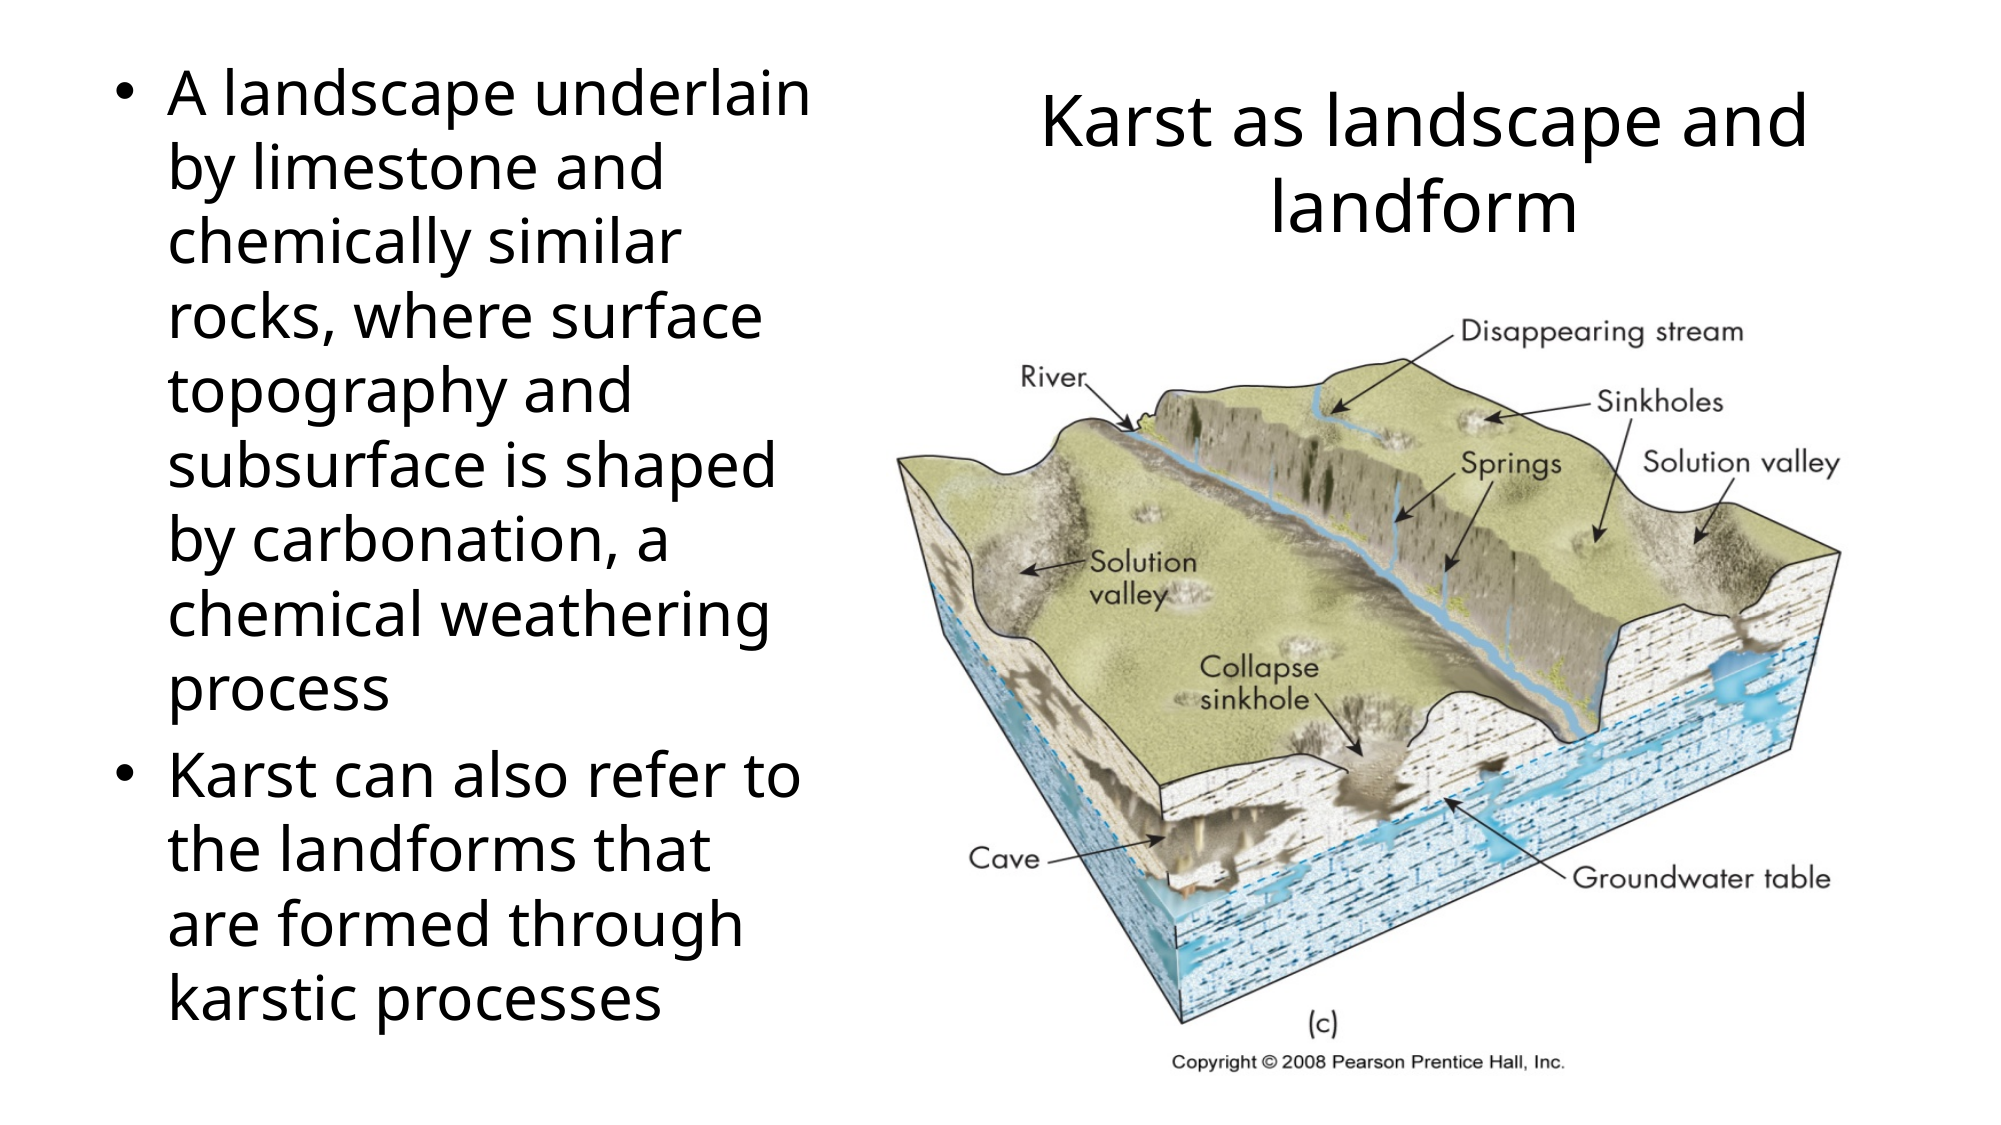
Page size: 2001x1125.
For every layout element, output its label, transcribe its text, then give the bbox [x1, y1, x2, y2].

list A landscape underlain by limestone and chemically similar rocks, where surface topography and subsurface is shaped by carbonation, a chemical weathering process Karst can also refer to the landforms that are formed through karstic processes [99, 45, 833, 1094]
title Karst as landscape and landform [955, 67, 1894, 255]
picture [886, 310, 1852, 1079]
